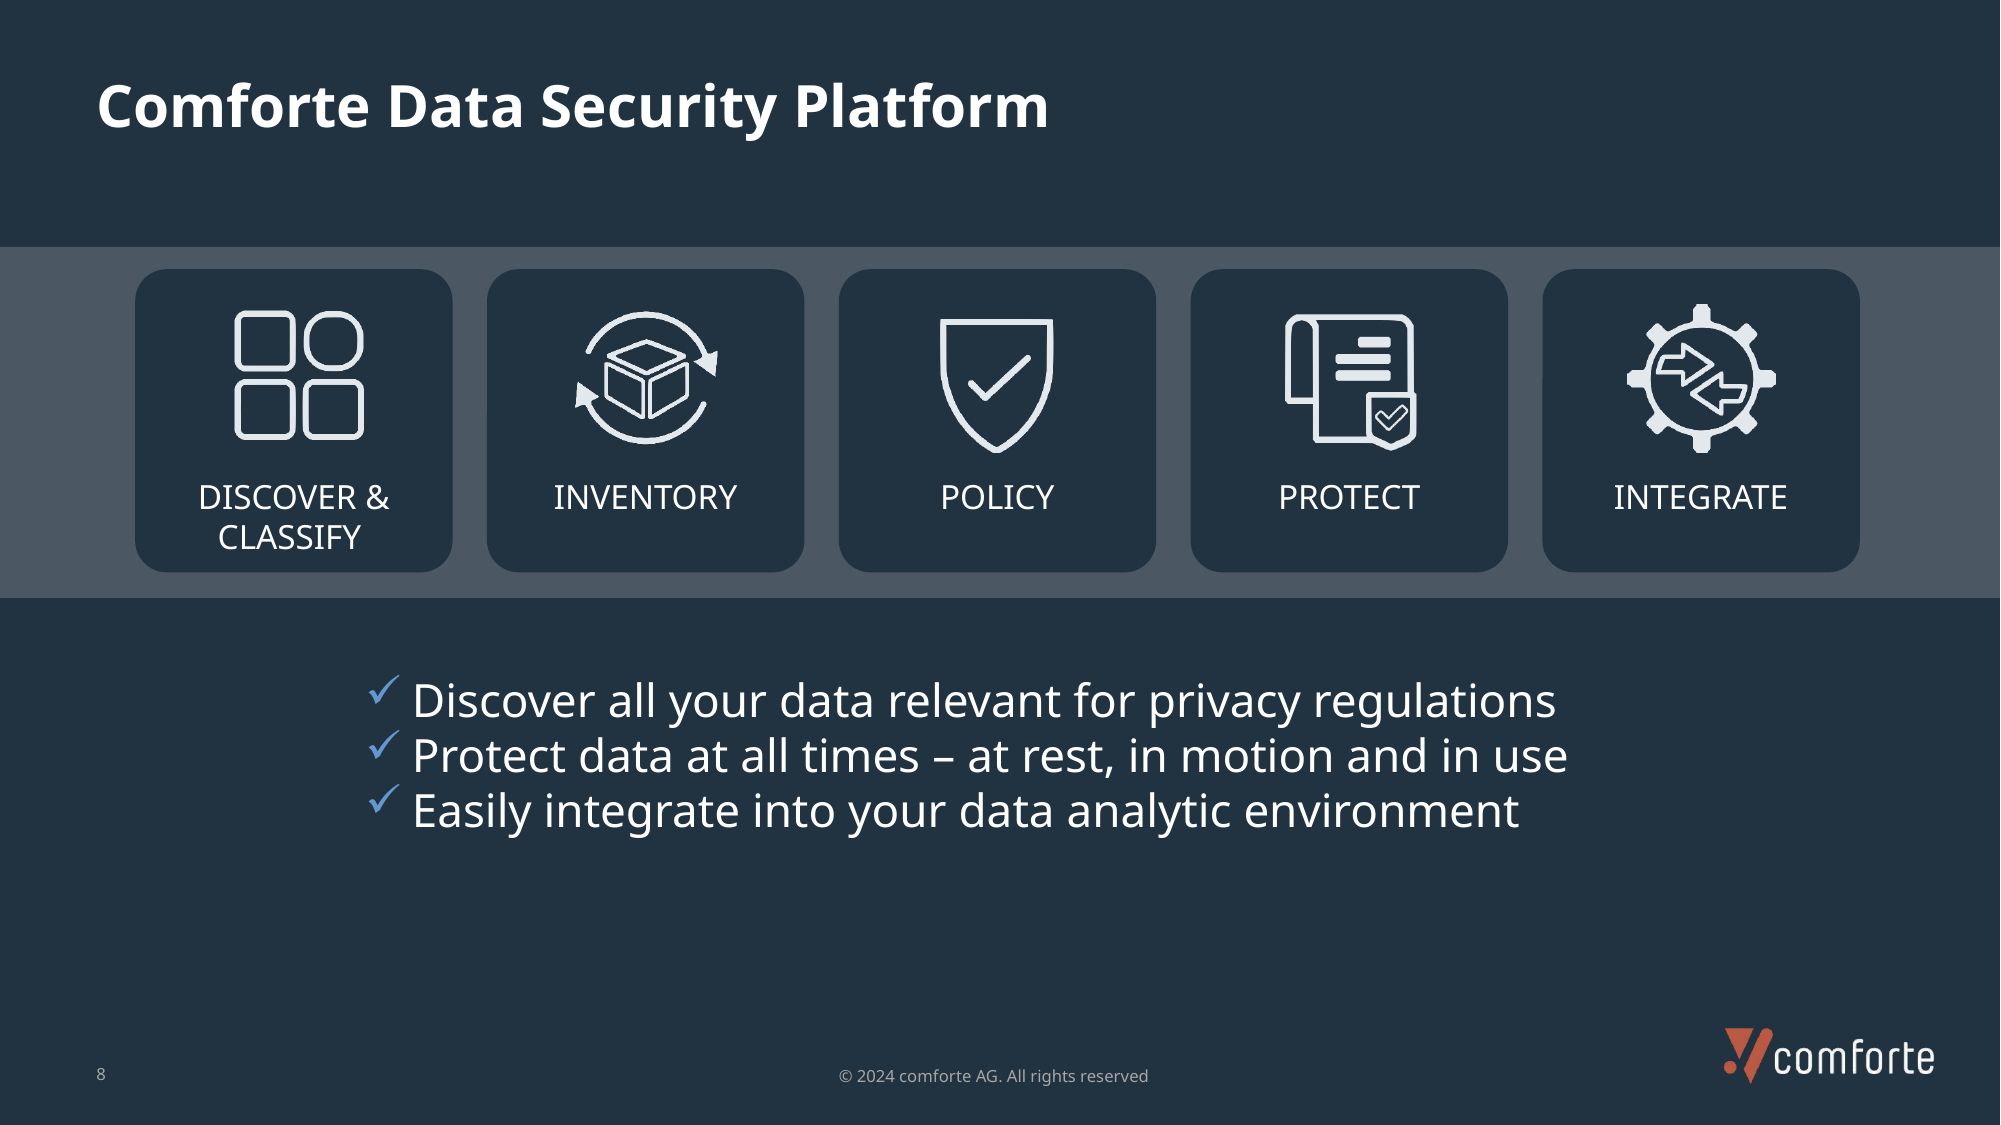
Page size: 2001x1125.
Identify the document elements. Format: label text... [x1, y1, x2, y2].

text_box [0, 246, 2000, 598]
picture [1720, 1023, 1937, 1089]
text_box Discover all your data relevant for privacy regulations Protect data at all times – at rest, in motion and in use Easily integrate into your data analytic environment [350, 664, 1681, 844]
slide_number 8 [81, 1056, 150, 1096]
list Comforte Data Security Platform [81, 66, 1922, 152]
